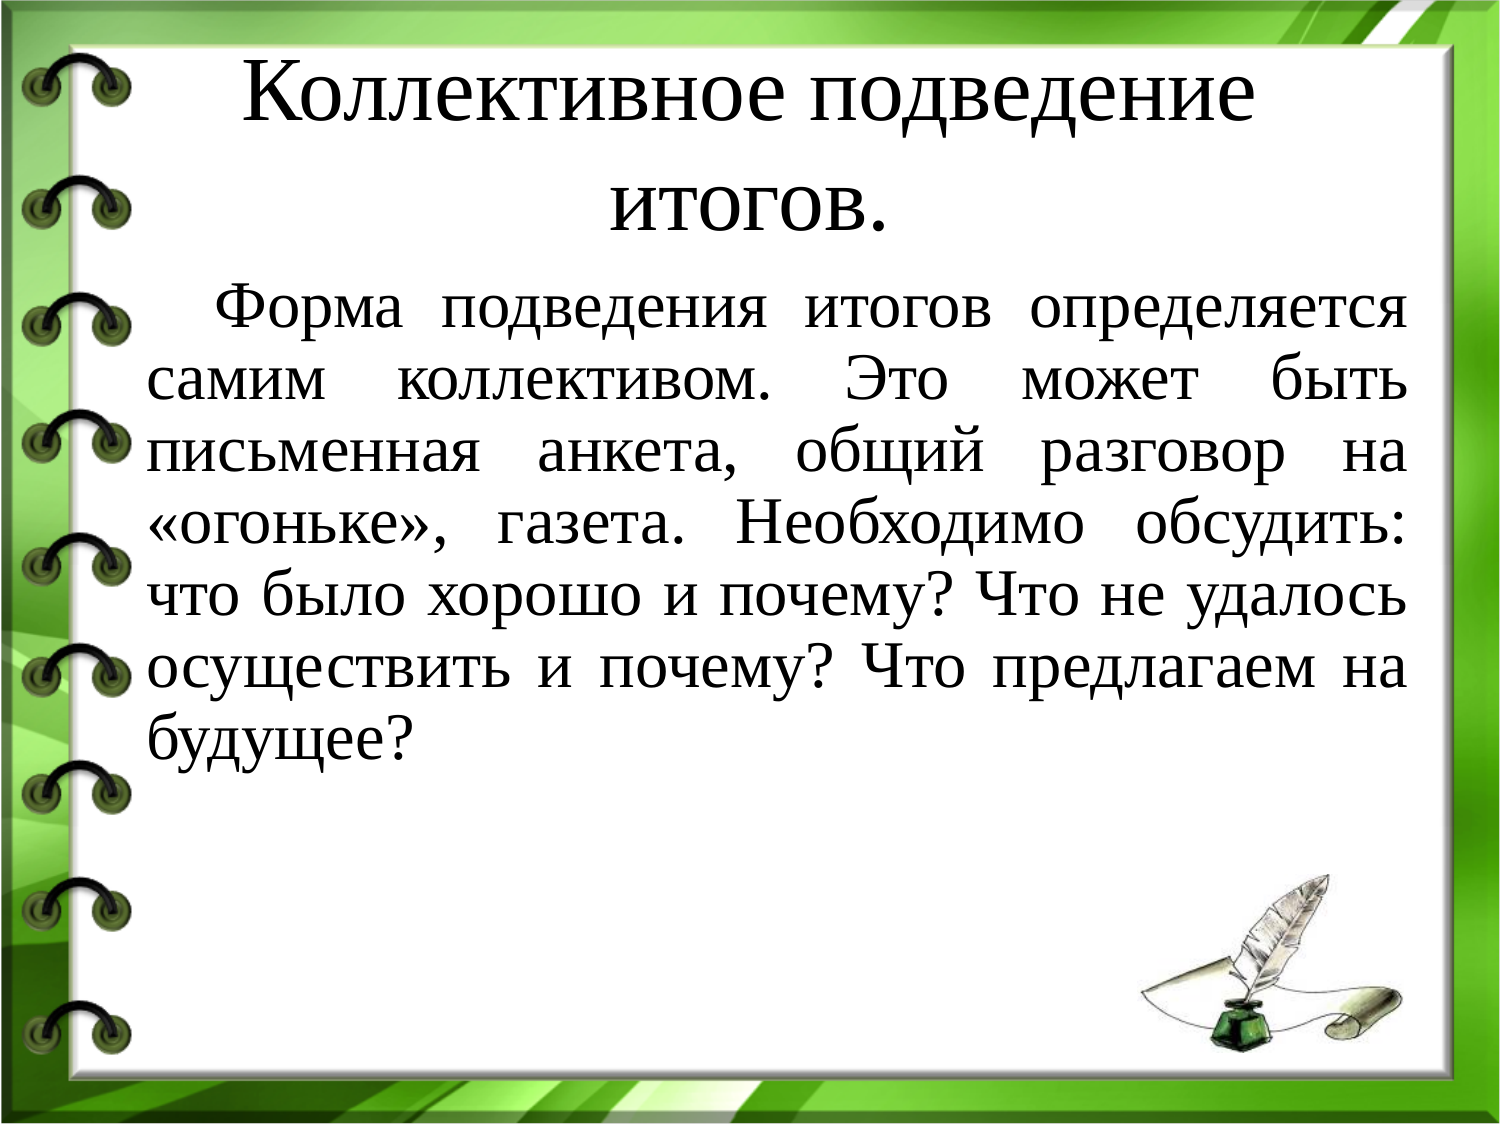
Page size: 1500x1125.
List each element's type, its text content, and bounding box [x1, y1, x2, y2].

title Коллективное подведение итогов. [74, 44, 1426, 233]
list Форма подведения итогов определяется самим коллективом. Это может быть письменная анкета, общий разговор на «огоньке», газета. Необходимо обсудить: что было хорошо и почему? Что не удалось осуществить и почему? Что предлагаем на будущее? [74, 262, 1426, 851]
picture [0, 0, 1500, 1125]
